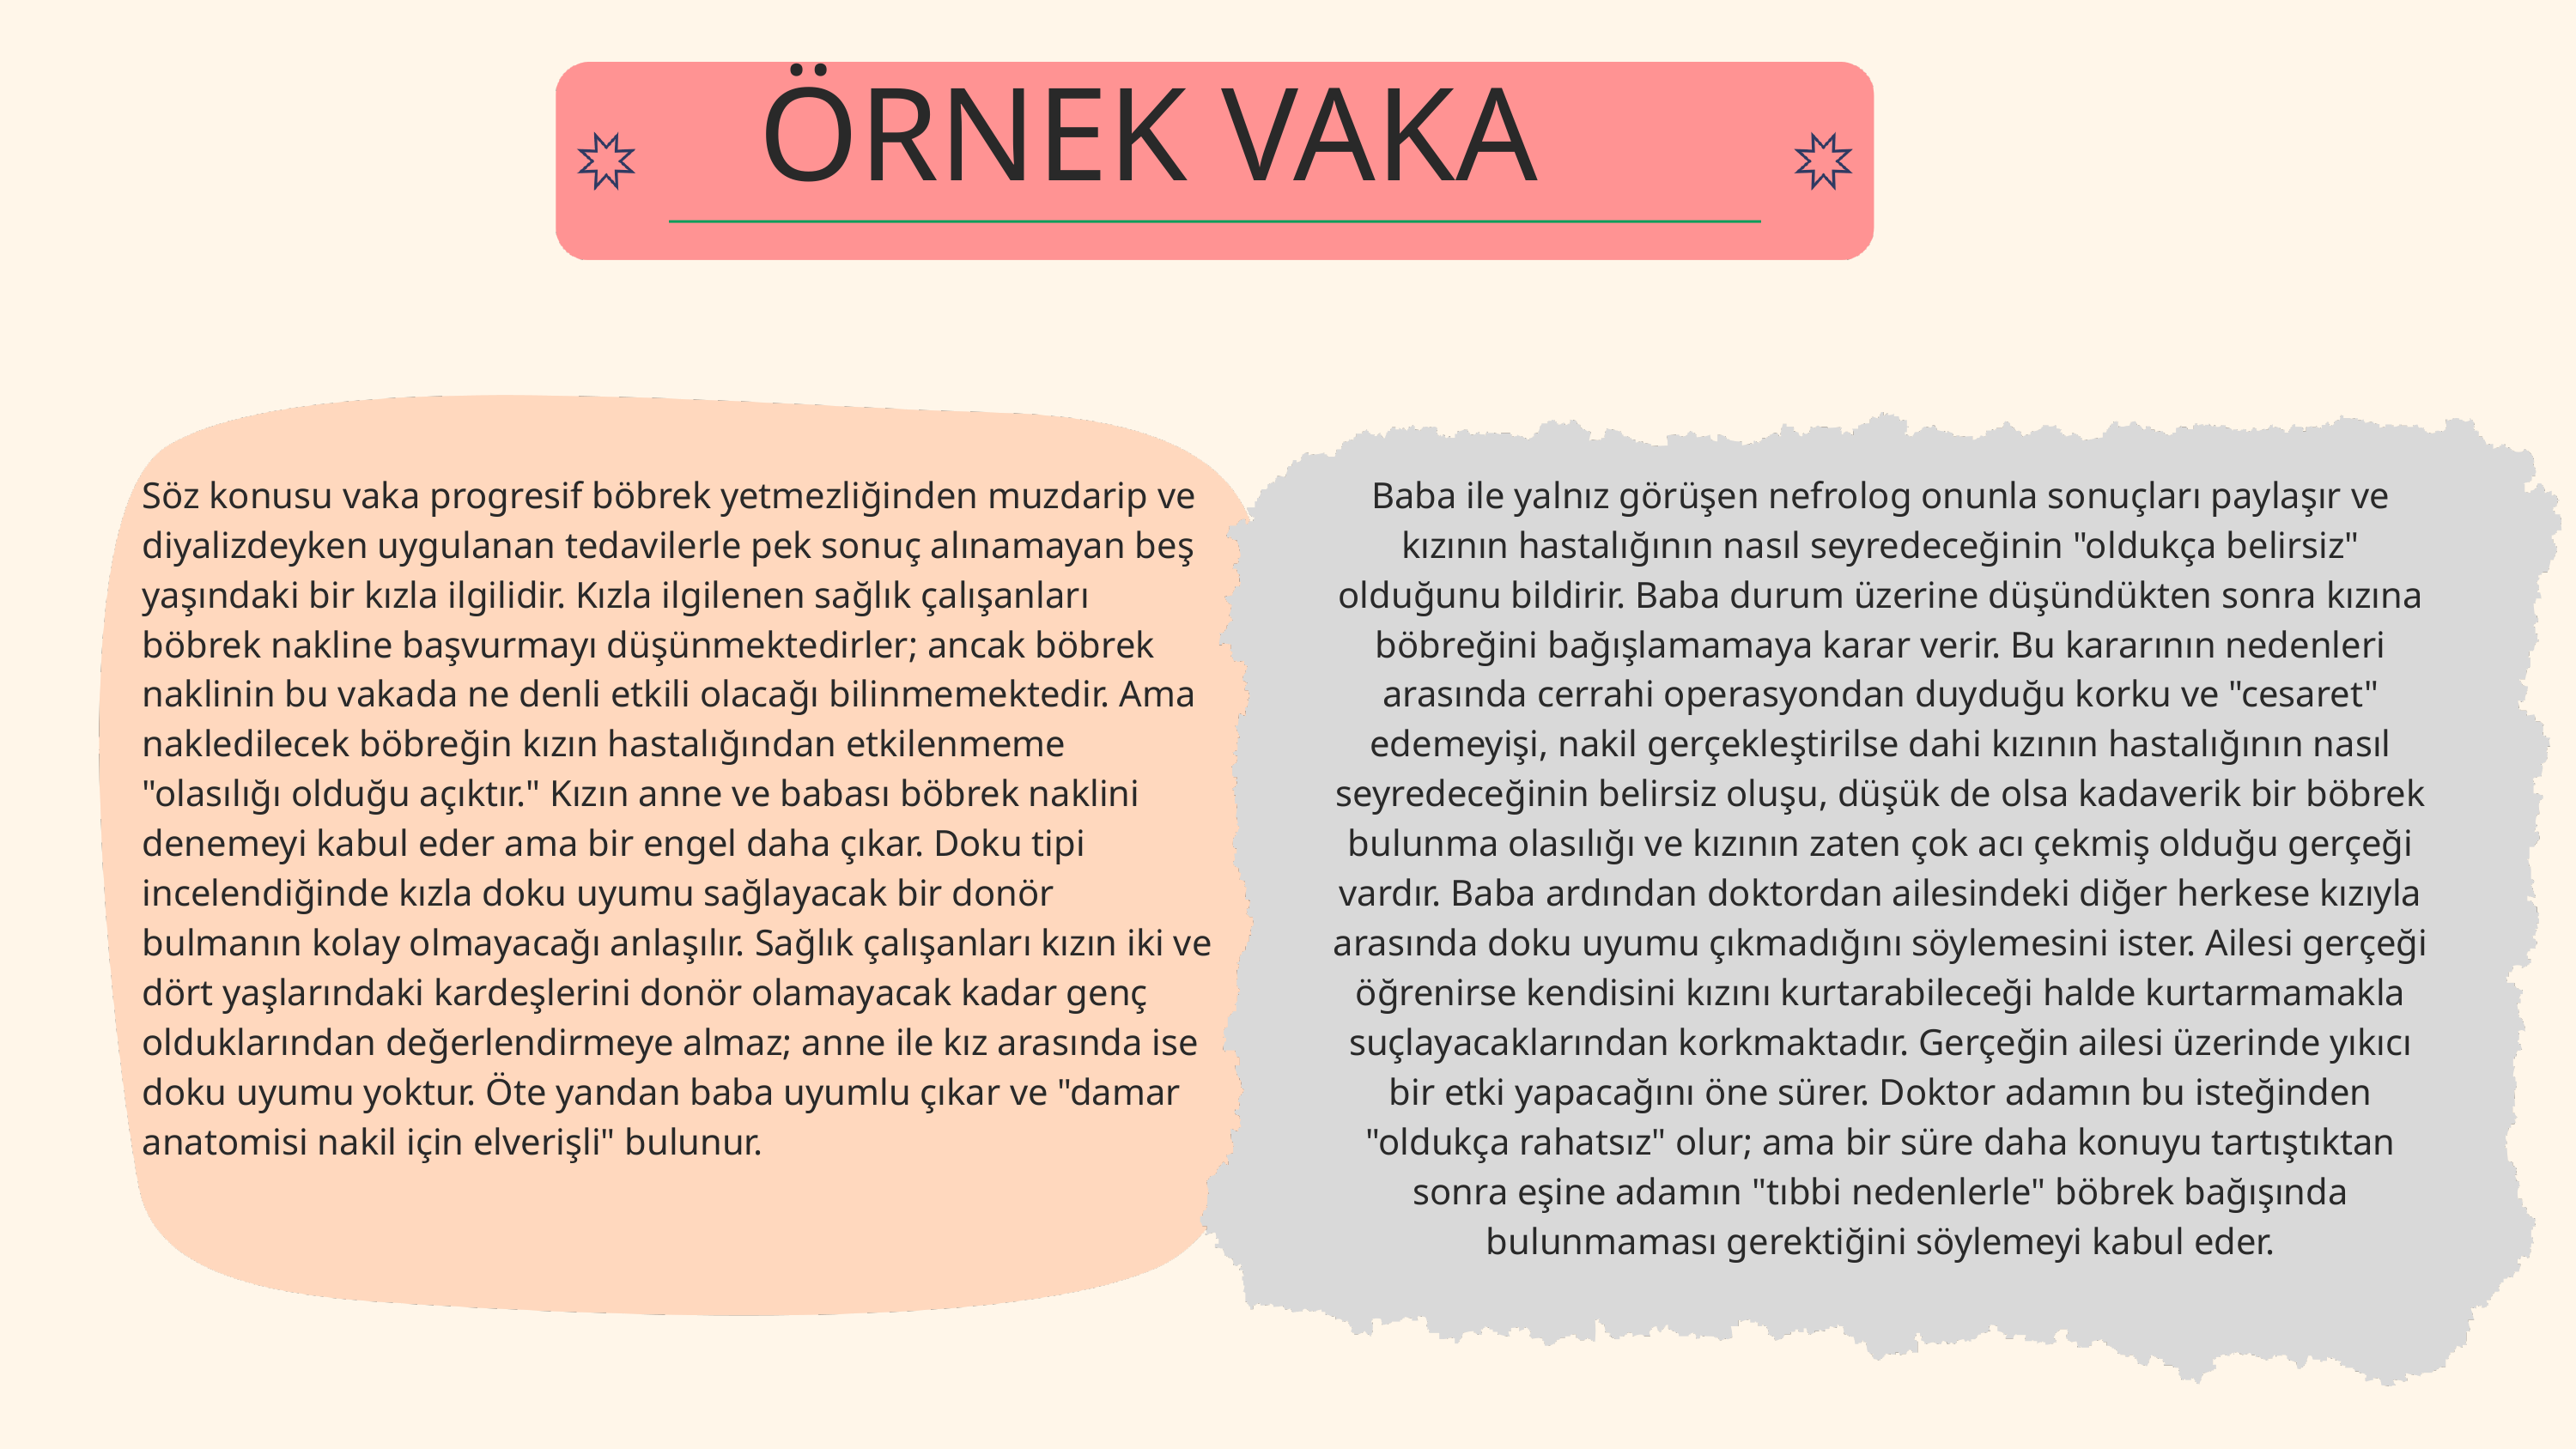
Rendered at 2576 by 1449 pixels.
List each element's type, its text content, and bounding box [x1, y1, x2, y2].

text_box [54, 392, 1288, 1343]
text_box Baba ile yalnız görüşen nefrolog onunla sonuçları paylaşır ve kızının hastalığının nasıl seyredeceğinin "oldukça belirsiz" olduğunu bildirir. Baba durum üzerine düşündükten sonra kızına böbreğini bağışlamamaya karar verir. Bu kararının nedenleri arasında cerrahi operasyondan duyduğu korku ve "cesaret" edemeyişi, nakil gerçekleştirilse dahi kızının hastalığının nasıl seyredeceğinin belirsiz oluşu, düşük de olsa kadaverik bir böbrek bulunma olasılığı ve kızının zaten çok acı çekmiş olduğu gerçeği vardır. Baba ardından doktordan ailesindeki diğer herkese kızıyla arasında doku uyumu çıkmadığını söylemesini ister. Ailesi gerçeği öğrenirse kendisini kızını kurtarabileceği halde kurtarmamakla suçlayacaklarından korkmaktadır. Gerçeğin ailesi üzerinde yıkıcı bir etki yapacağını öne sürer. Doktor adamın bu isteğinden "oldukça rahatsız" olur; ama bir süre daha konuyu tartıştıktan sonra eşine adamın "tıbbi nedenlerle" böbrek bağışında bulunmaması gerektiğini söylemeyi kabul eder. [1330, 465, 2432, 1312]
text_box [1200, 412, 2562, 1386]
text_box Söz konusu vaka progresif böbrek yetmezliğinden muzdarip ve diyalizdeyken uygulanan tedavilerle pek sonuç alınamayan beş yaşındaki bir kızla ilgilidir. Kızla ilgilenen sağlık çalışanları böbrek nakline başvurmayı düşünmektedirler; ancak böbrek naklinin bu vakada ne denli etkili olacağı bilinmemektedir. Ama nakledilecek böbreğin kızın hastalığından etkilenmeme "olasılığı olduğu açıktır." Kızın anne ve babası böbrek naklini denemeyi kabul eder ama bir engel daha çıkar. Doku tipi incelendiğinde kızla doku uyumu sağlayacak bir donör bulmanın kolay olmayacağı anlaşılır. Sağlık çalışanları kızın iki ve dört yaşlarındaki kardeşlerini donör olamayacak kadar genç olduklarından değerlendirmeye almaz; anne ile kız arasında ise doku uyumu yoktur. Öte yandan baba uyumlu çıkar ve "damar anatomisi nakil için elverişli" bulunur. [142, 465, 1215, 1212]
text_box ÖRNEK VAKA [623, 77, 1673, 207]
text_box [553, 62, 1876, 260]
